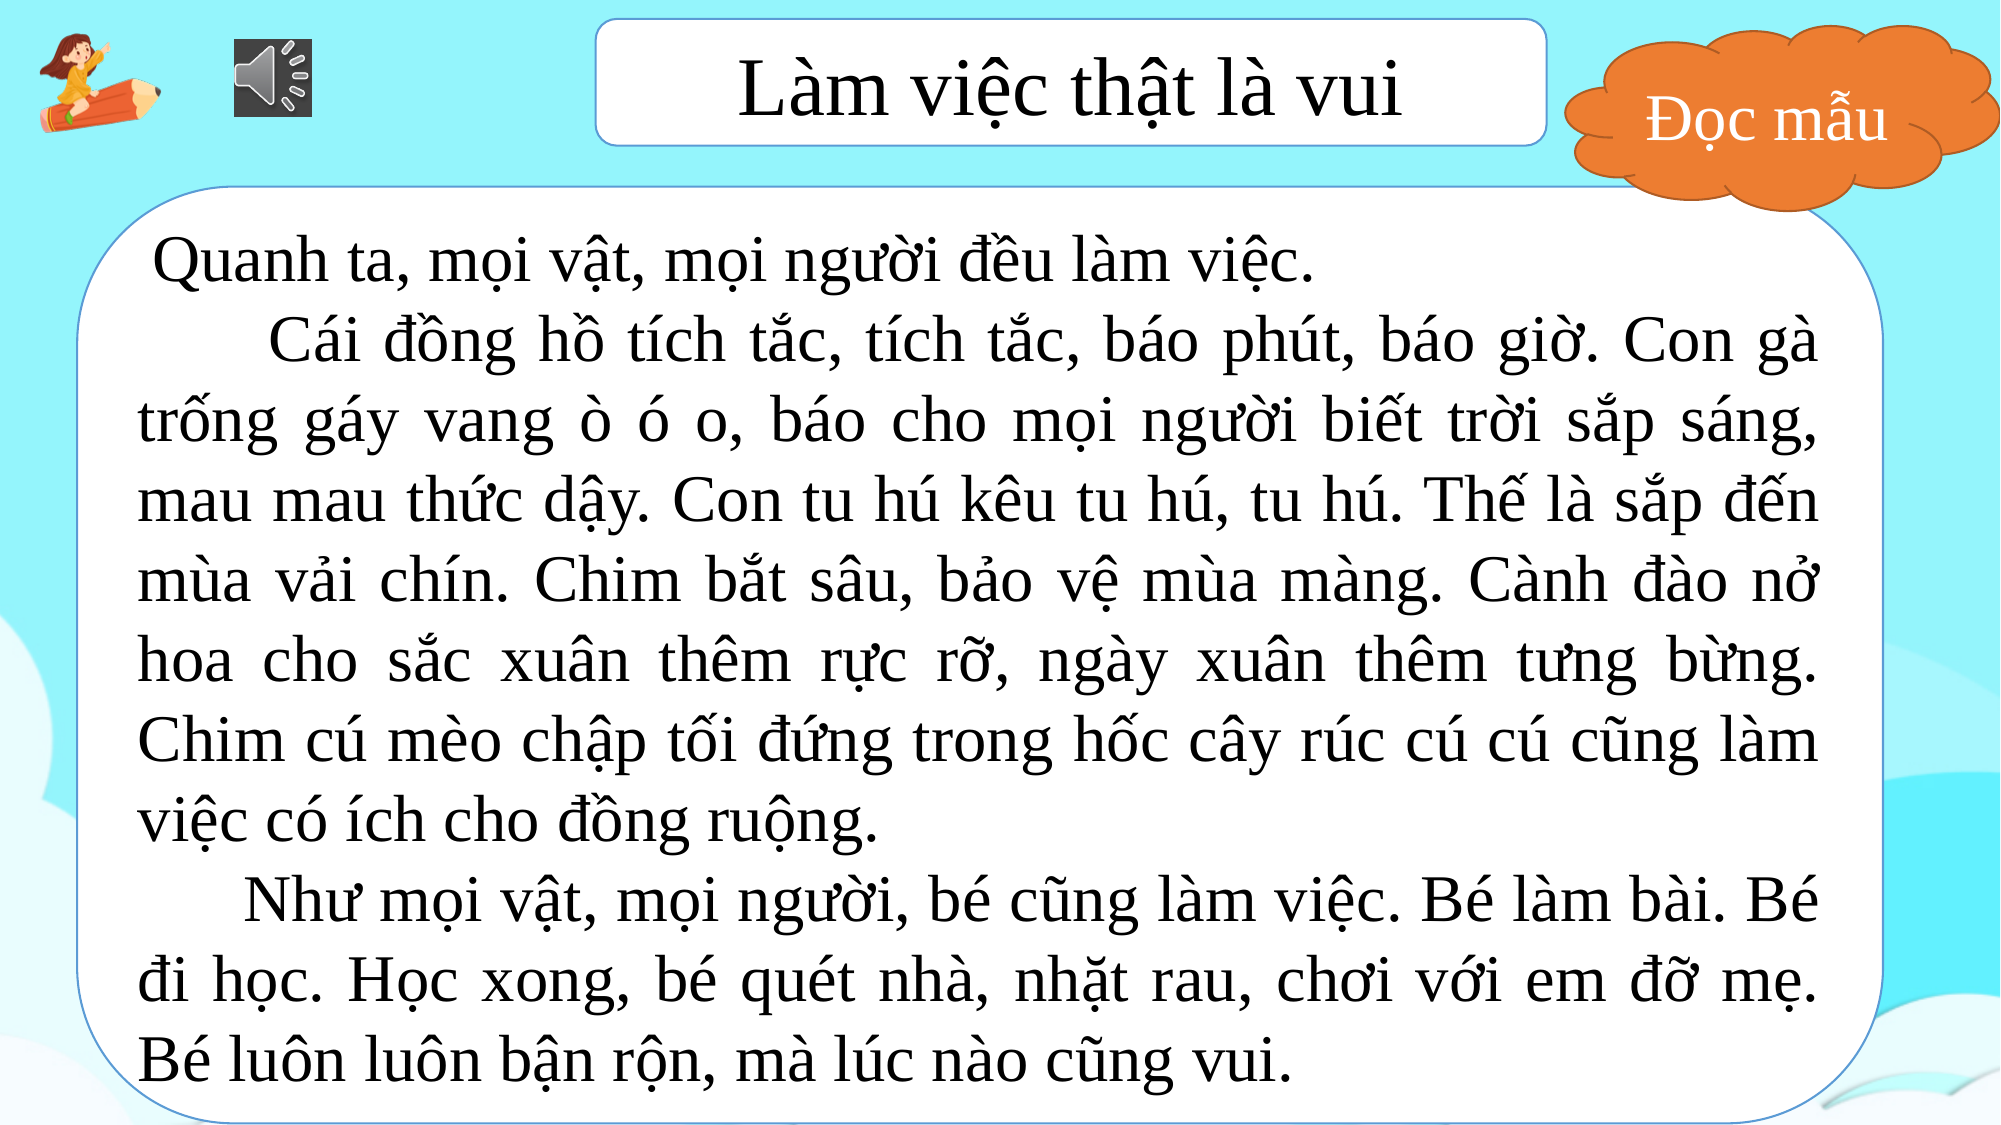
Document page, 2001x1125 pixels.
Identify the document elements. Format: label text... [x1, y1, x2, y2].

text_box Quanh ta, mọi vật, mọi người đều làm việc. Cái đồng hồ tích tắc, tích tắc, báo phút, báo giờ. Con gà trống gáy vang ò ó o, báo cho mọi người biết trời sắp sáng, mau mau thức dậy. Con tu hú kêu tu hú, tu hú. Thế là sắp đến mùa vải chín. Chim bắt sâu, bảo vệ mùa màng. Cành đào nở hoa cho sắc xuân thêm rực rỡ, ngày xuân thêm tưng bừng. Chim cú mèo chập tối đứng trong hốc cây rúc cú cú cũng làm việc có ích cho đồng ruộng. Như mọi vật, mọi người, bé cũng làm việc. Bé làm bài. Bé đi học. Học xong, bé quét nhà, nhặt rau, chơi với em đỡ mẹ. Bé luôn luôn bận rộn, mà lúc nào cũng vui. [76, 185, 1885, 1125]
picture [0, 0, 2001, 1125]
text_box Đọc mẫu [1564, 24, 2000, 213]
text_box Làm việc thật là vui [594, 17, 1548, 147]
